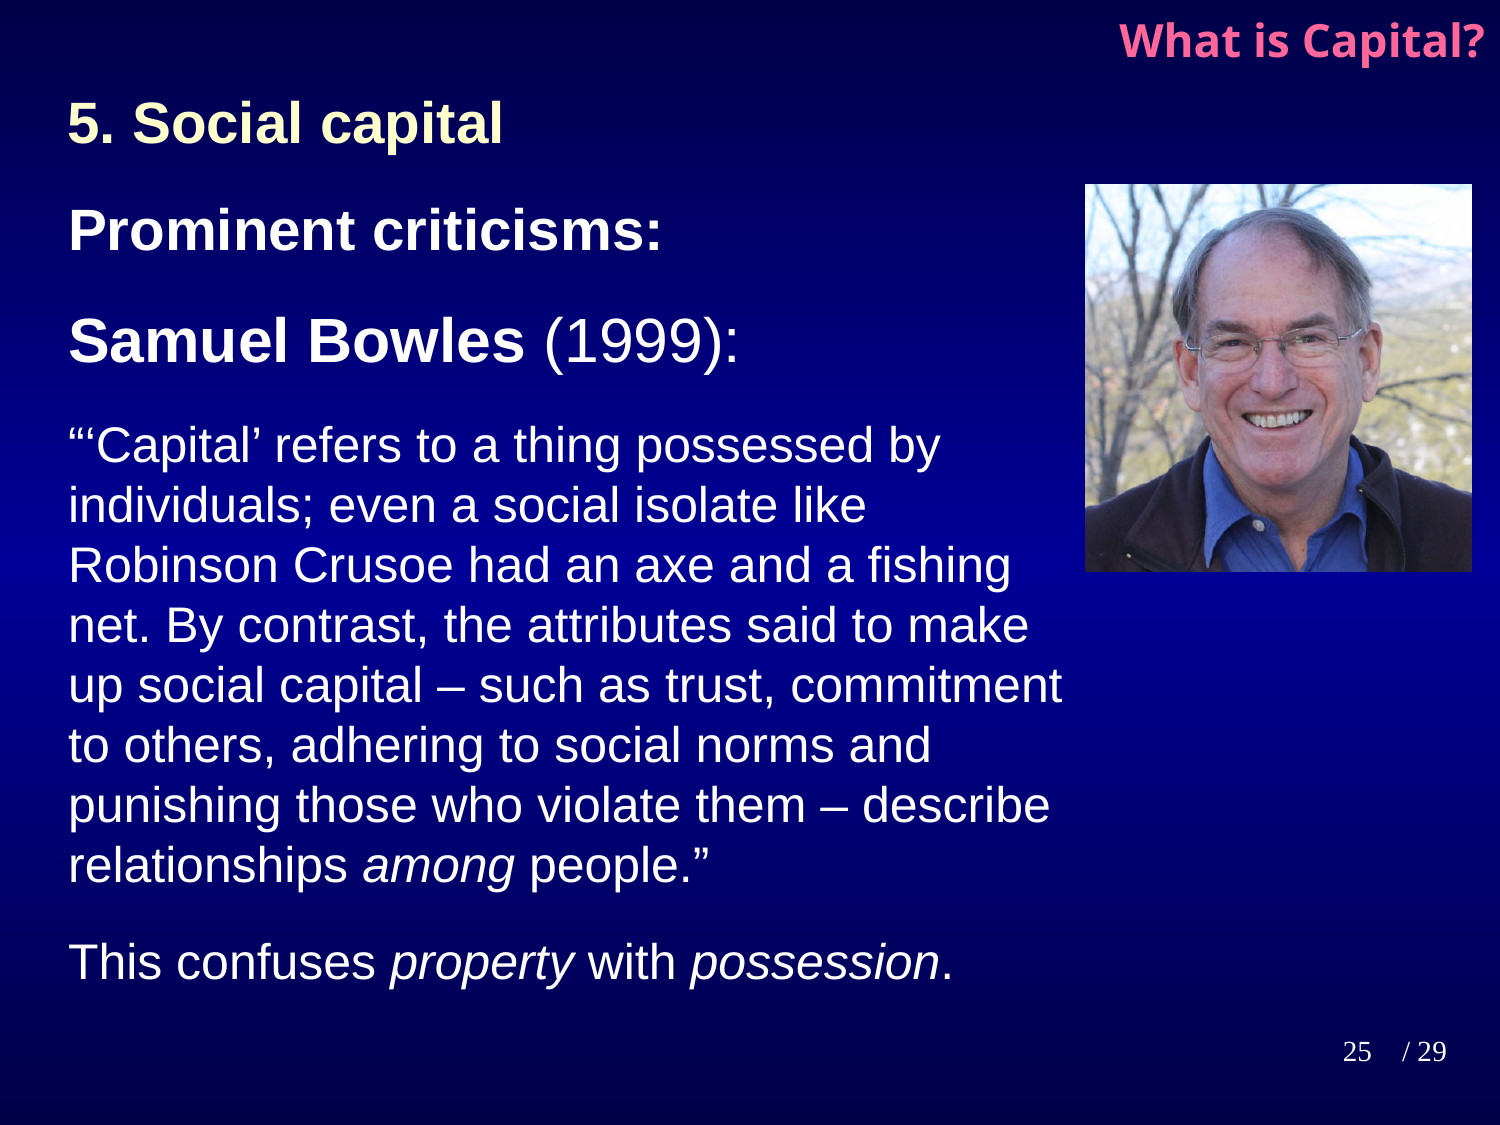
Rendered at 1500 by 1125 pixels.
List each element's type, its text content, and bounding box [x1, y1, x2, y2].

picture [1084, 184, 1473, 572]
slide_number 25 [1074, 1024, 1388, 1101]
title What is Capital? [903, 0, 1500, 79]
text_box 5. Social capital [52, 78, 1117, 163]
text_box Prominent criticisms: Samuel Bowles (1999): “‘Capital’ refers to a thing possessed by individuals; even a social isolate like Robinson Crusoe had an axe and a fishing net. By contrast, the attributes said to make up social capital – such as trust, commitment to others, adhering to social norms and punishing those who violate them – describe relationships among people.” This confuses property with possession. [53, 184, 1094, 997]
text_box / 29 [1387, 1024, 1500, 1075]
